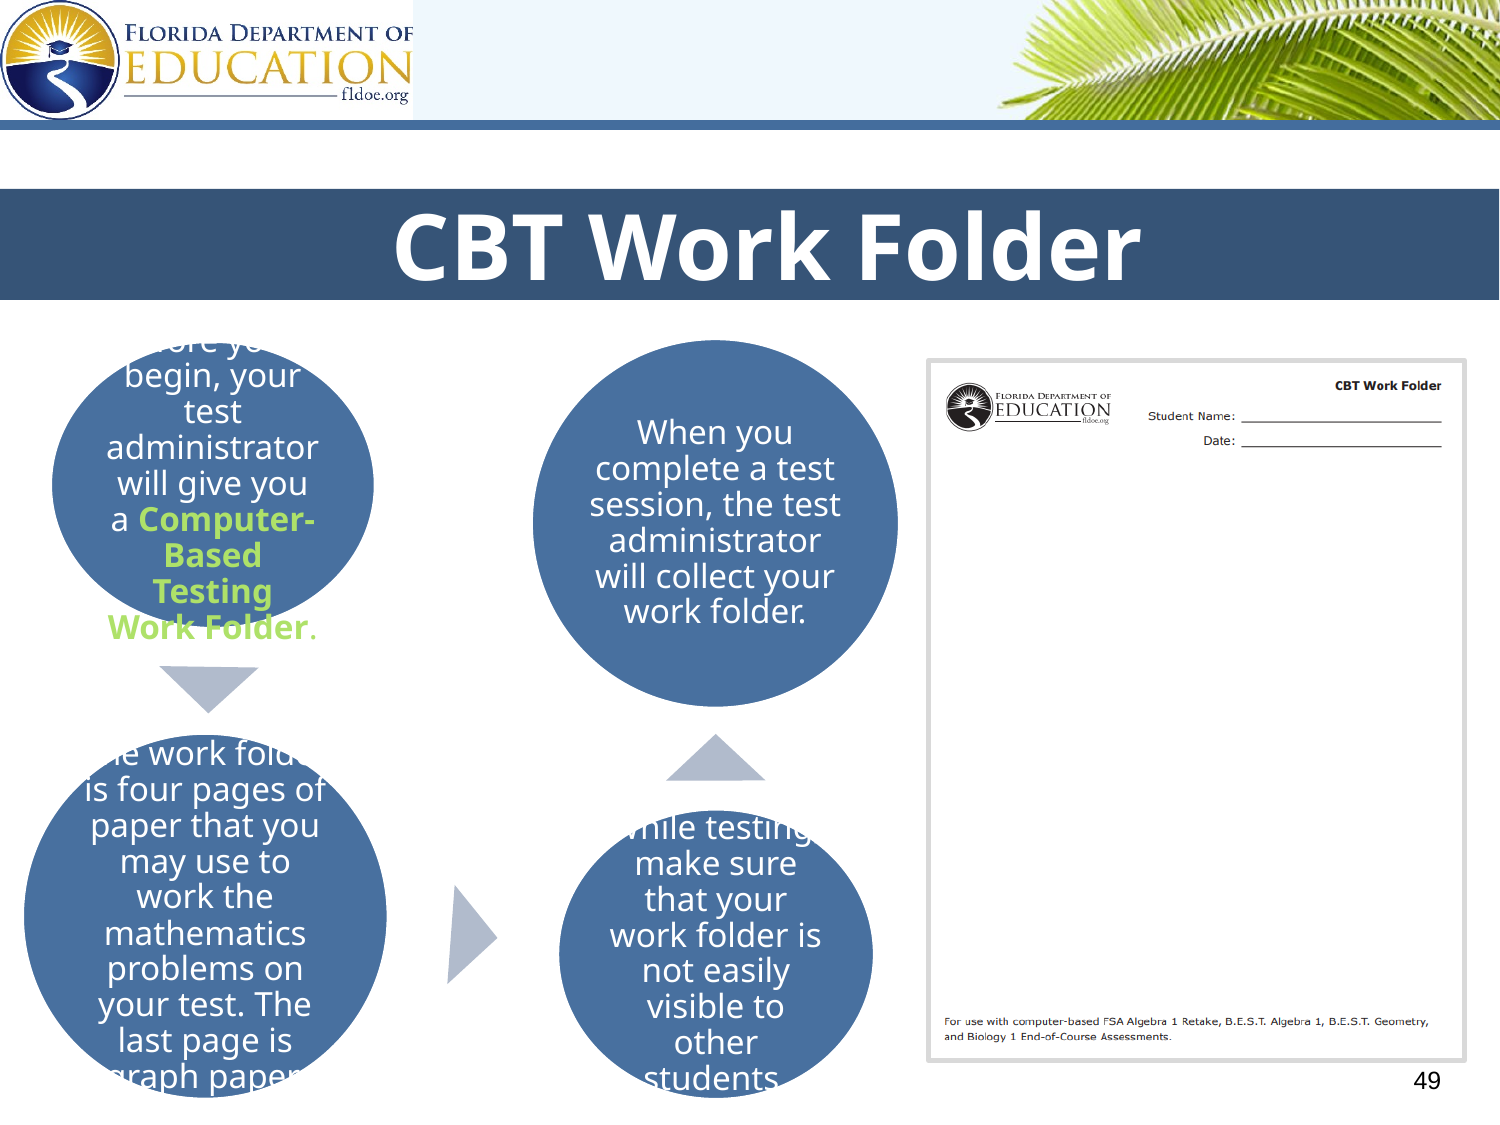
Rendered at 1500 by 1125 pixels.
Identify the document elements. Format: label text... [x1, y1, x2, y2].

picture [0, 0, 1500, 120]
text_box When you complete a test session, the test administrator will collect your work folder. [528, 335, 903, 711]
text_box Before you begin, your test administrator will give you a Computer-Based Testing Work Folder. [47, 338, 378, 632]
text_box The work folder is four pages of paper that you may use to work the mathematics problems on your test. The last page is graph paper. [19, 730, 391, 1102]
text_box [159, 666, 259, 714]
picture [930, 362, 1463, 1059]
text_box CBT Work Folder [0, 188, 1500, 300]
slide_number 49 [1392, 1067, 1462, 1110]
text_box [666, 733, 766, 781]
text_box [447, 884, 498, 985]
text_box While testing, make sure that your work folder is not easily visible to other students. [555, 806, 878, 1103]
